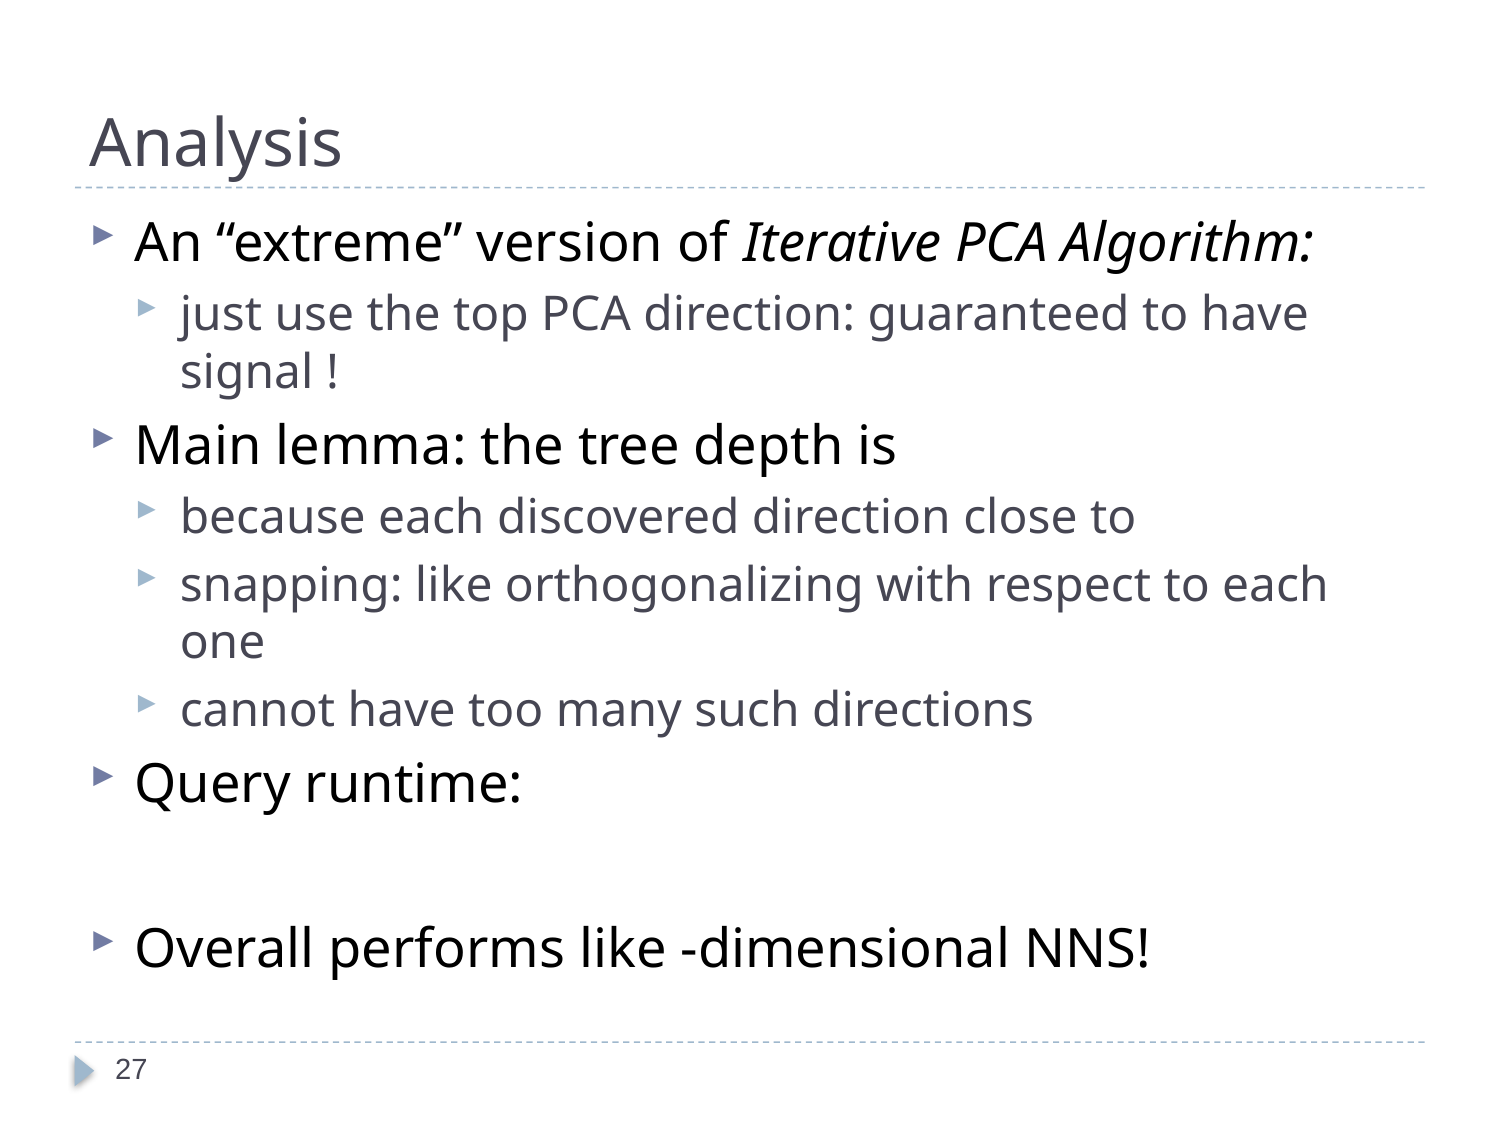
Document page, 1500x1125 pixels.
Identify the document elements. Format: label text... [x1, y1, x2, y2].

slide_number 27 [100, 1042, 426, 1103]
title Analysis [75, 24, 1425, 188]
